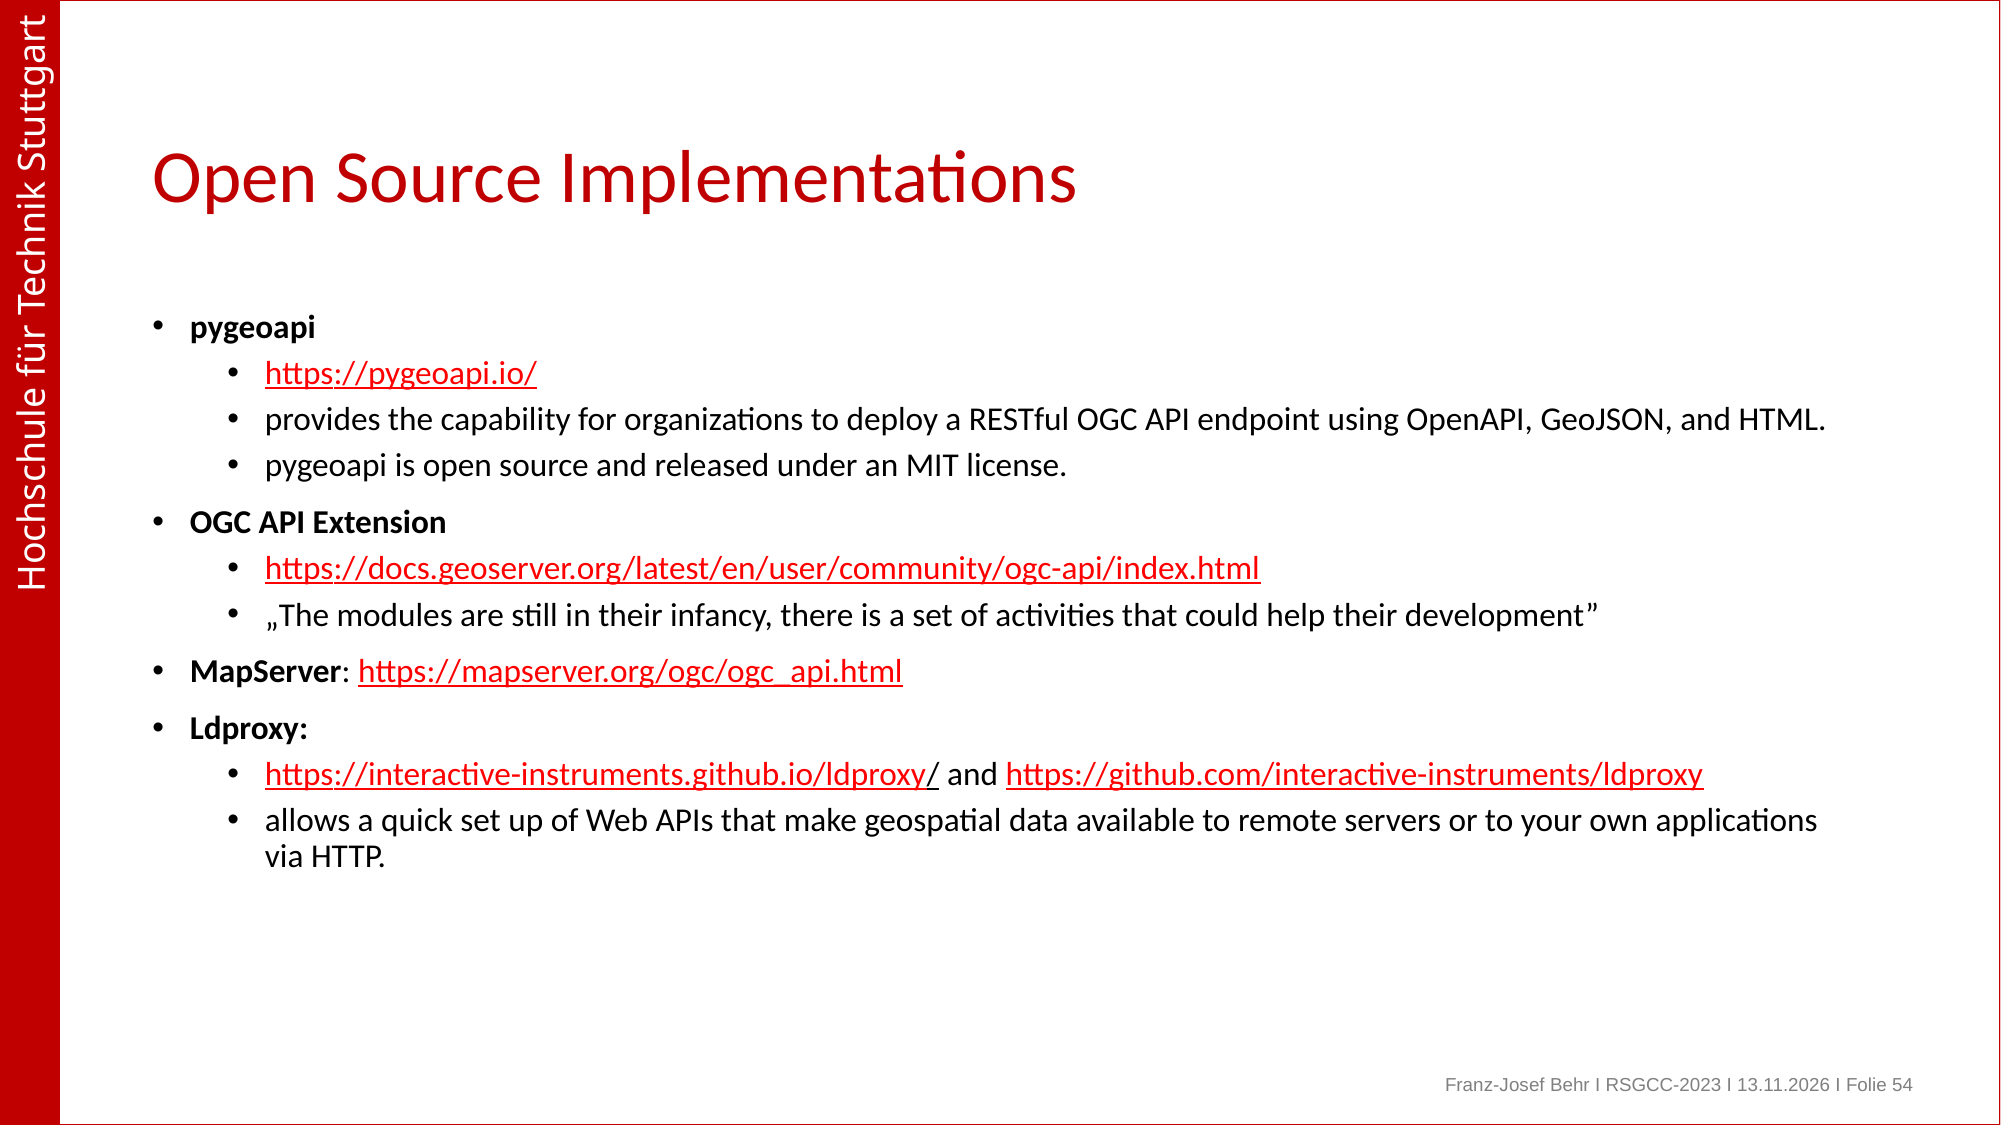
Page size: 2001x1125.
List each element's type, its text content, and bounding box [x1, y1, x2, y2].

list pygeoapi https://pygeoapi.io/ provides the capability for organizations to deploy a RESTful OGC API endpoint using OpenAPI, GeoJSON, and HTML. pygeoapi is open source and released under an MIT license. OGC API Extension https://docs.geoserver.org/latest/en/user/community/ogc-api/index.html „The modules are still in their infancy, there is a set of activities that could help their development” MapServer: https://mapserver.org/ogc/ogc_api.html Ldproxy: https://interactive-instruments.github.io/ldproxy/ and https://github.com/interactive-instruments/ldproxy allows a quick set up of Web APIs that make geospatial data available to remote servers or to your own applications via HTTP. [137, 302, 1863, 1014]
title Open Source Implementations [137, 82, 1863, 275]
